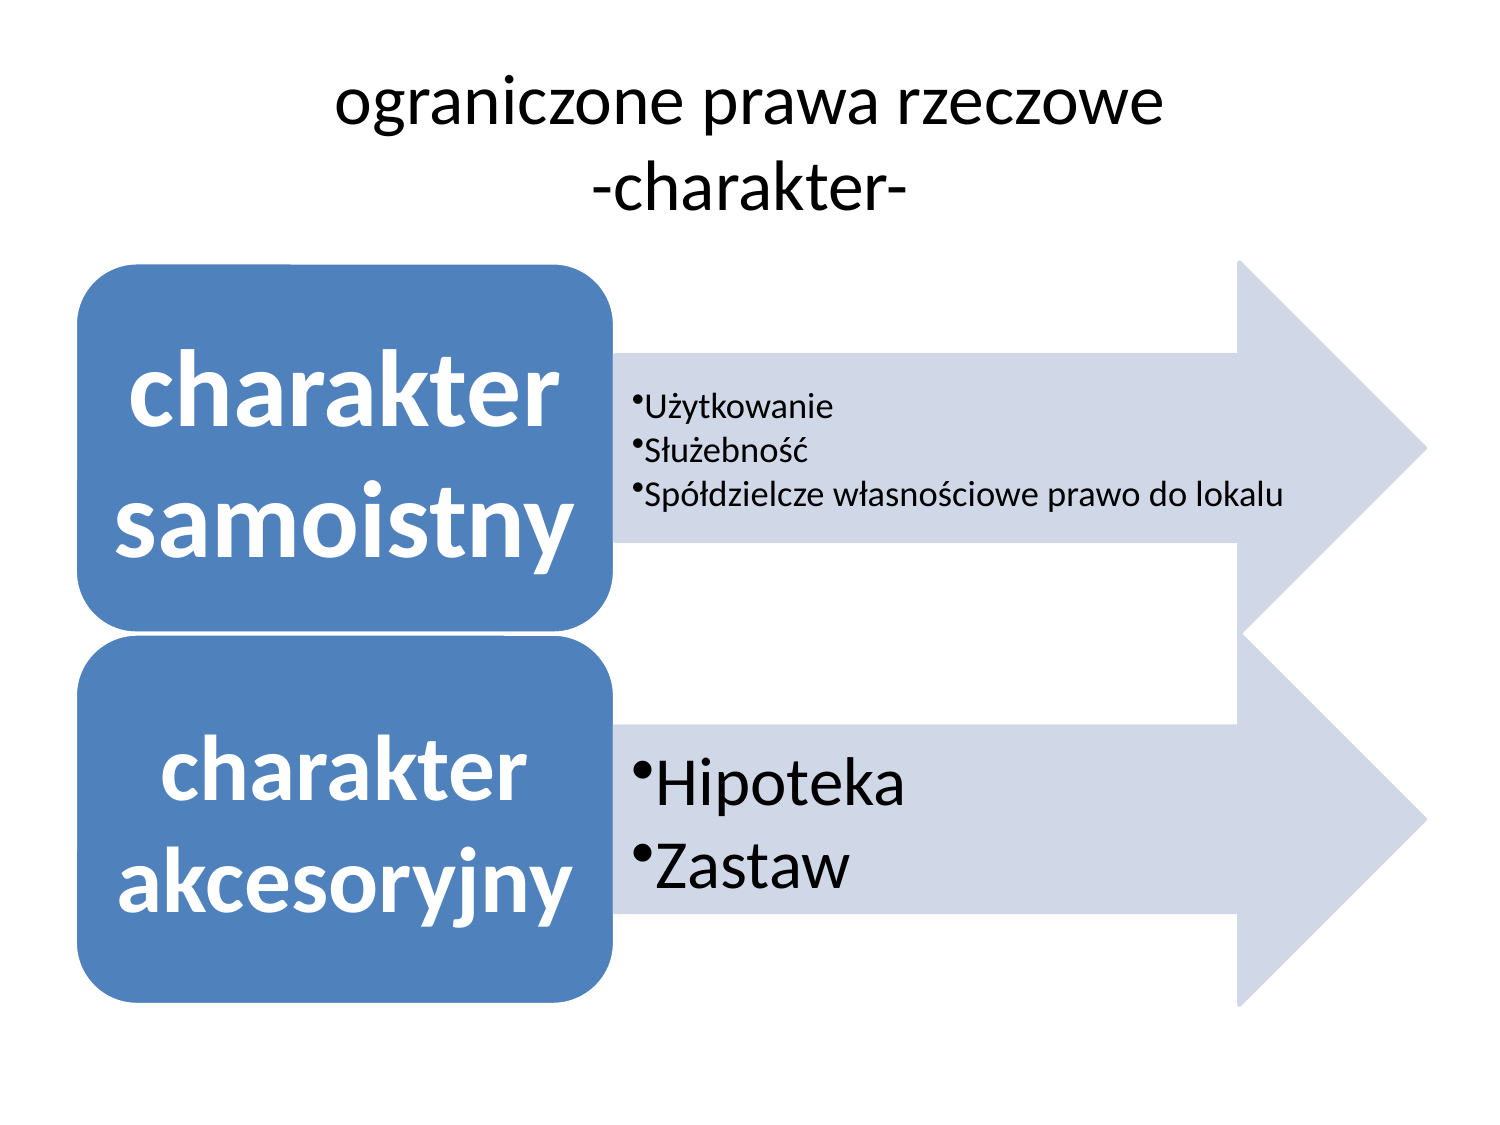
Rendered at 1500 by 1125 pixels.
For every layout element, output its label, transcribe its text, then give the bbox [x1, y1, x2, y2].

title ograniczone prawa rzeczowe -charakter- [75, 45, 1425, 233]
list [74, 262, 1426, 1006]
